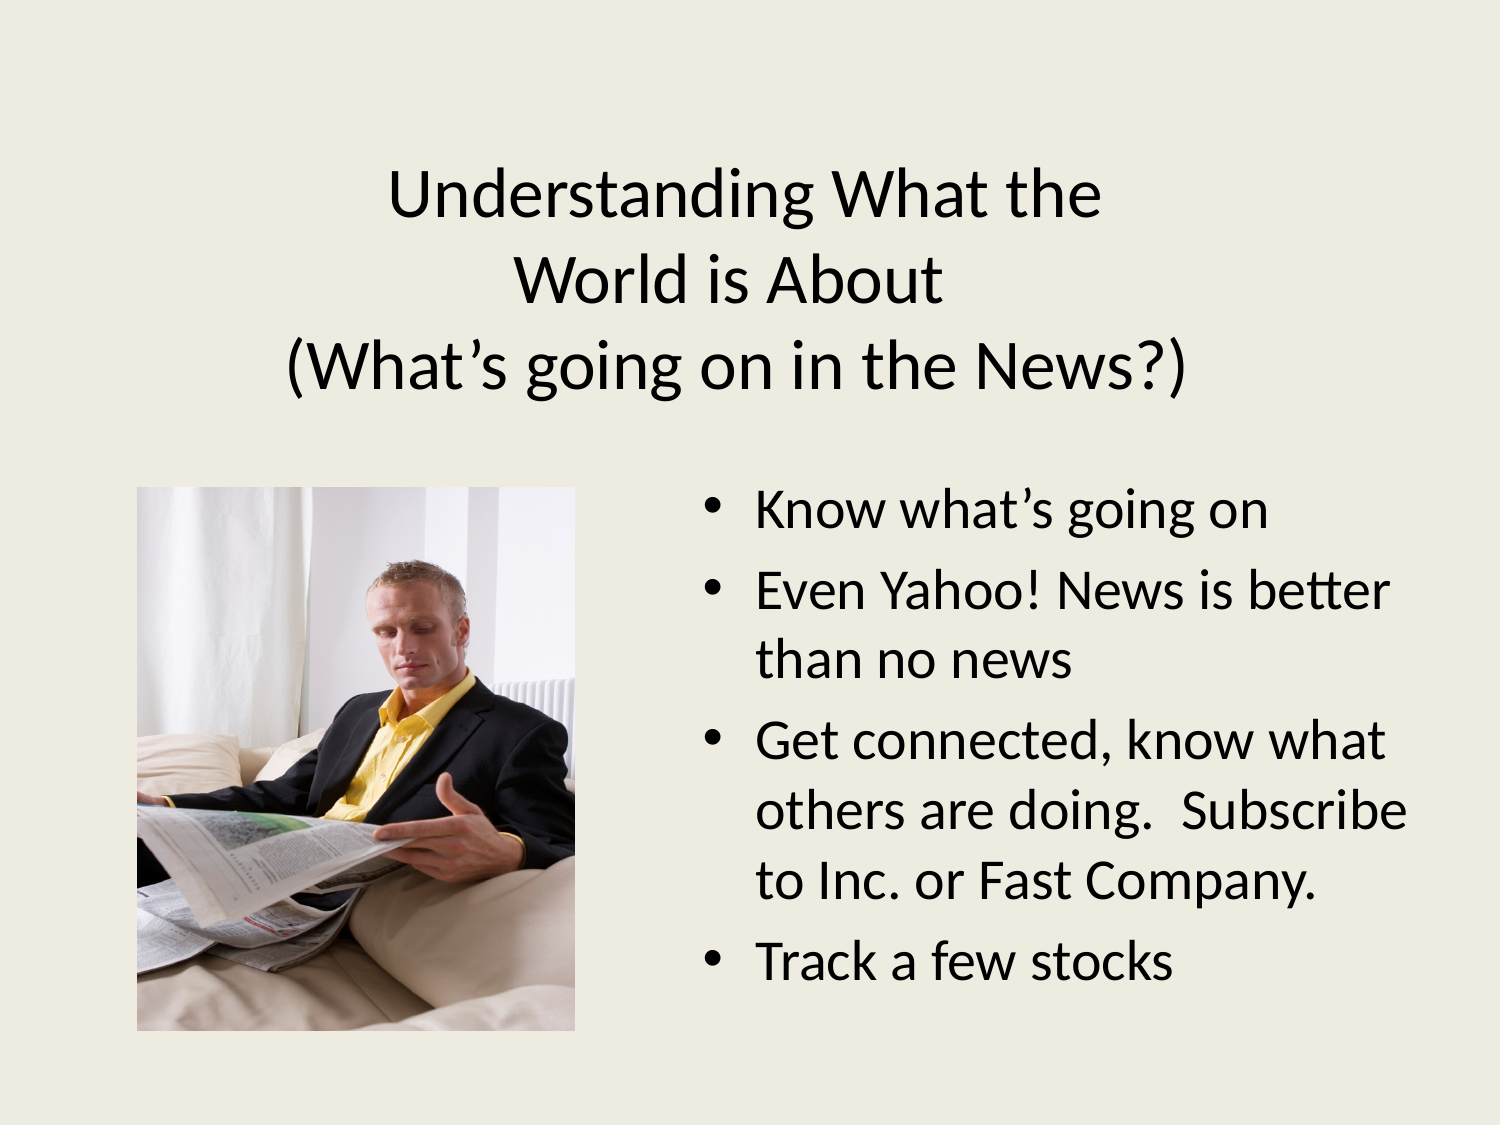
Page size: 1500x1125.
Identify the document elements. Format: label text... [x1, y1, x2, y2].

list Know what’s going on Even Yahoo! News is better than no news Get connected, know what others are doing. Subscribe to Inc. or Fast Company. Track a few stocks [687, 462, 1425, 1063]
title Understanding What the World is About (What’s going on in the News?) [62, 137, 1413, 413]
picture [137, 487, 576, 1031]
